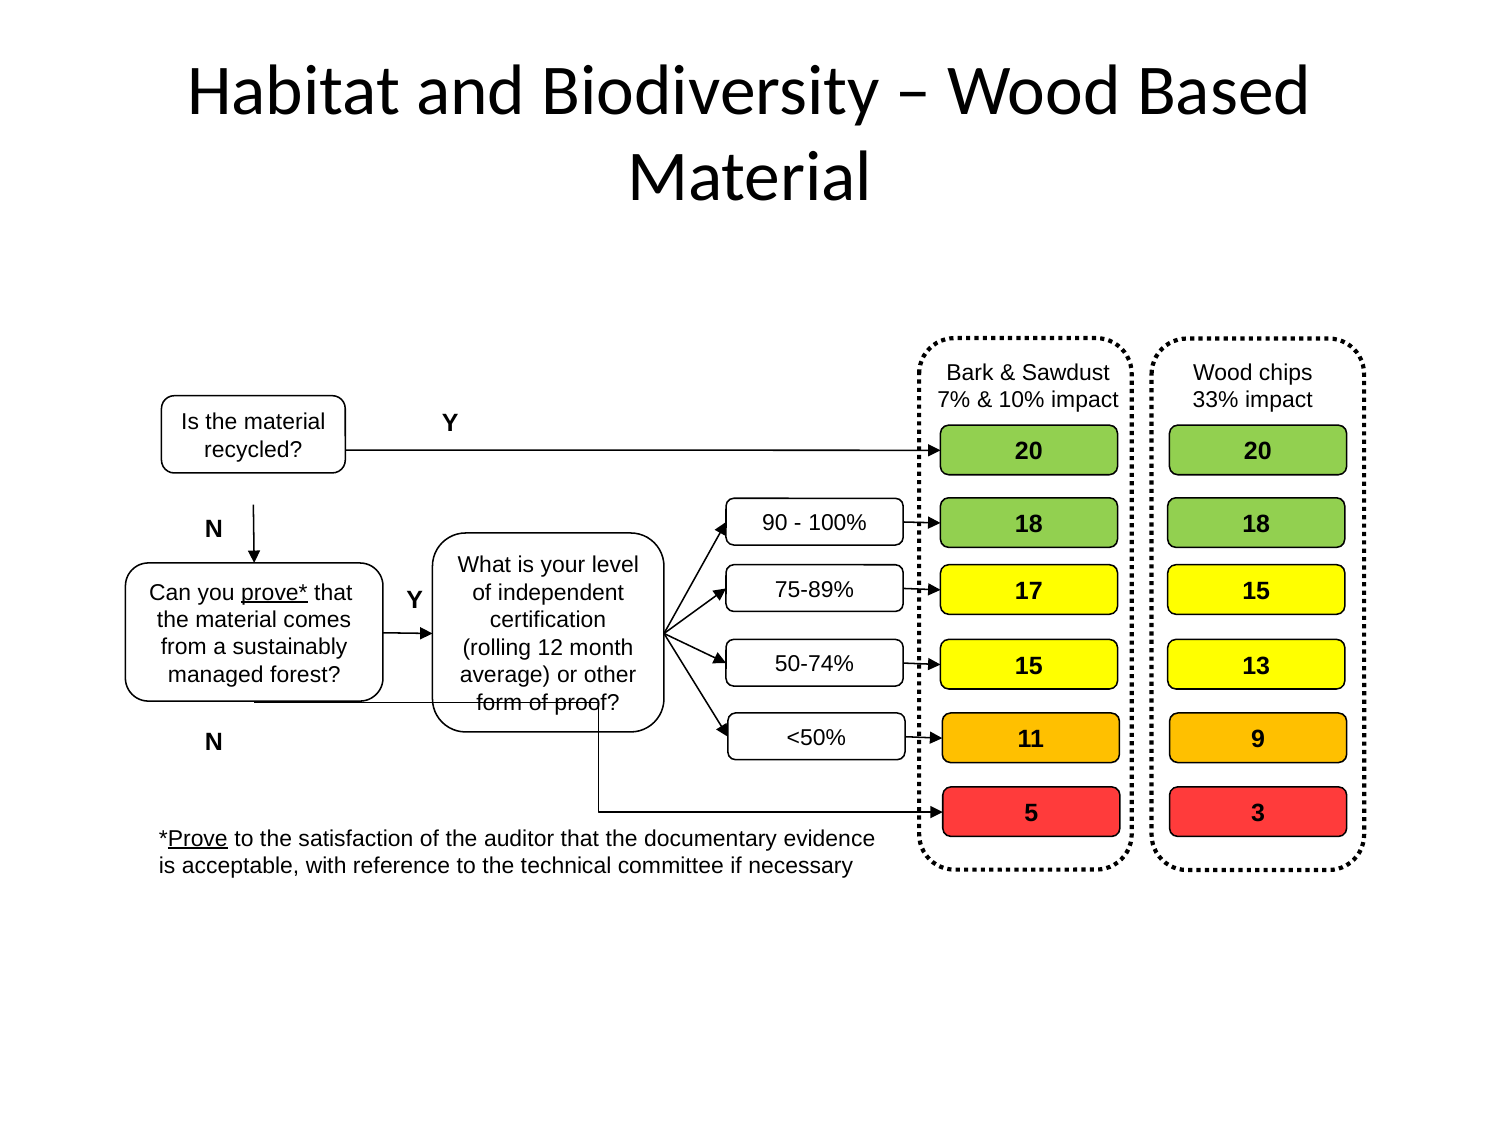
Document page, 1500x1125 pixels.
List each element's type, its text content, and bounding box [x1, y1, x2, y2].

title Habitat and Biodiversity – Wood Based Material [75, 35, 1425, 223]
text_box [125, 337, 1365, 887]
